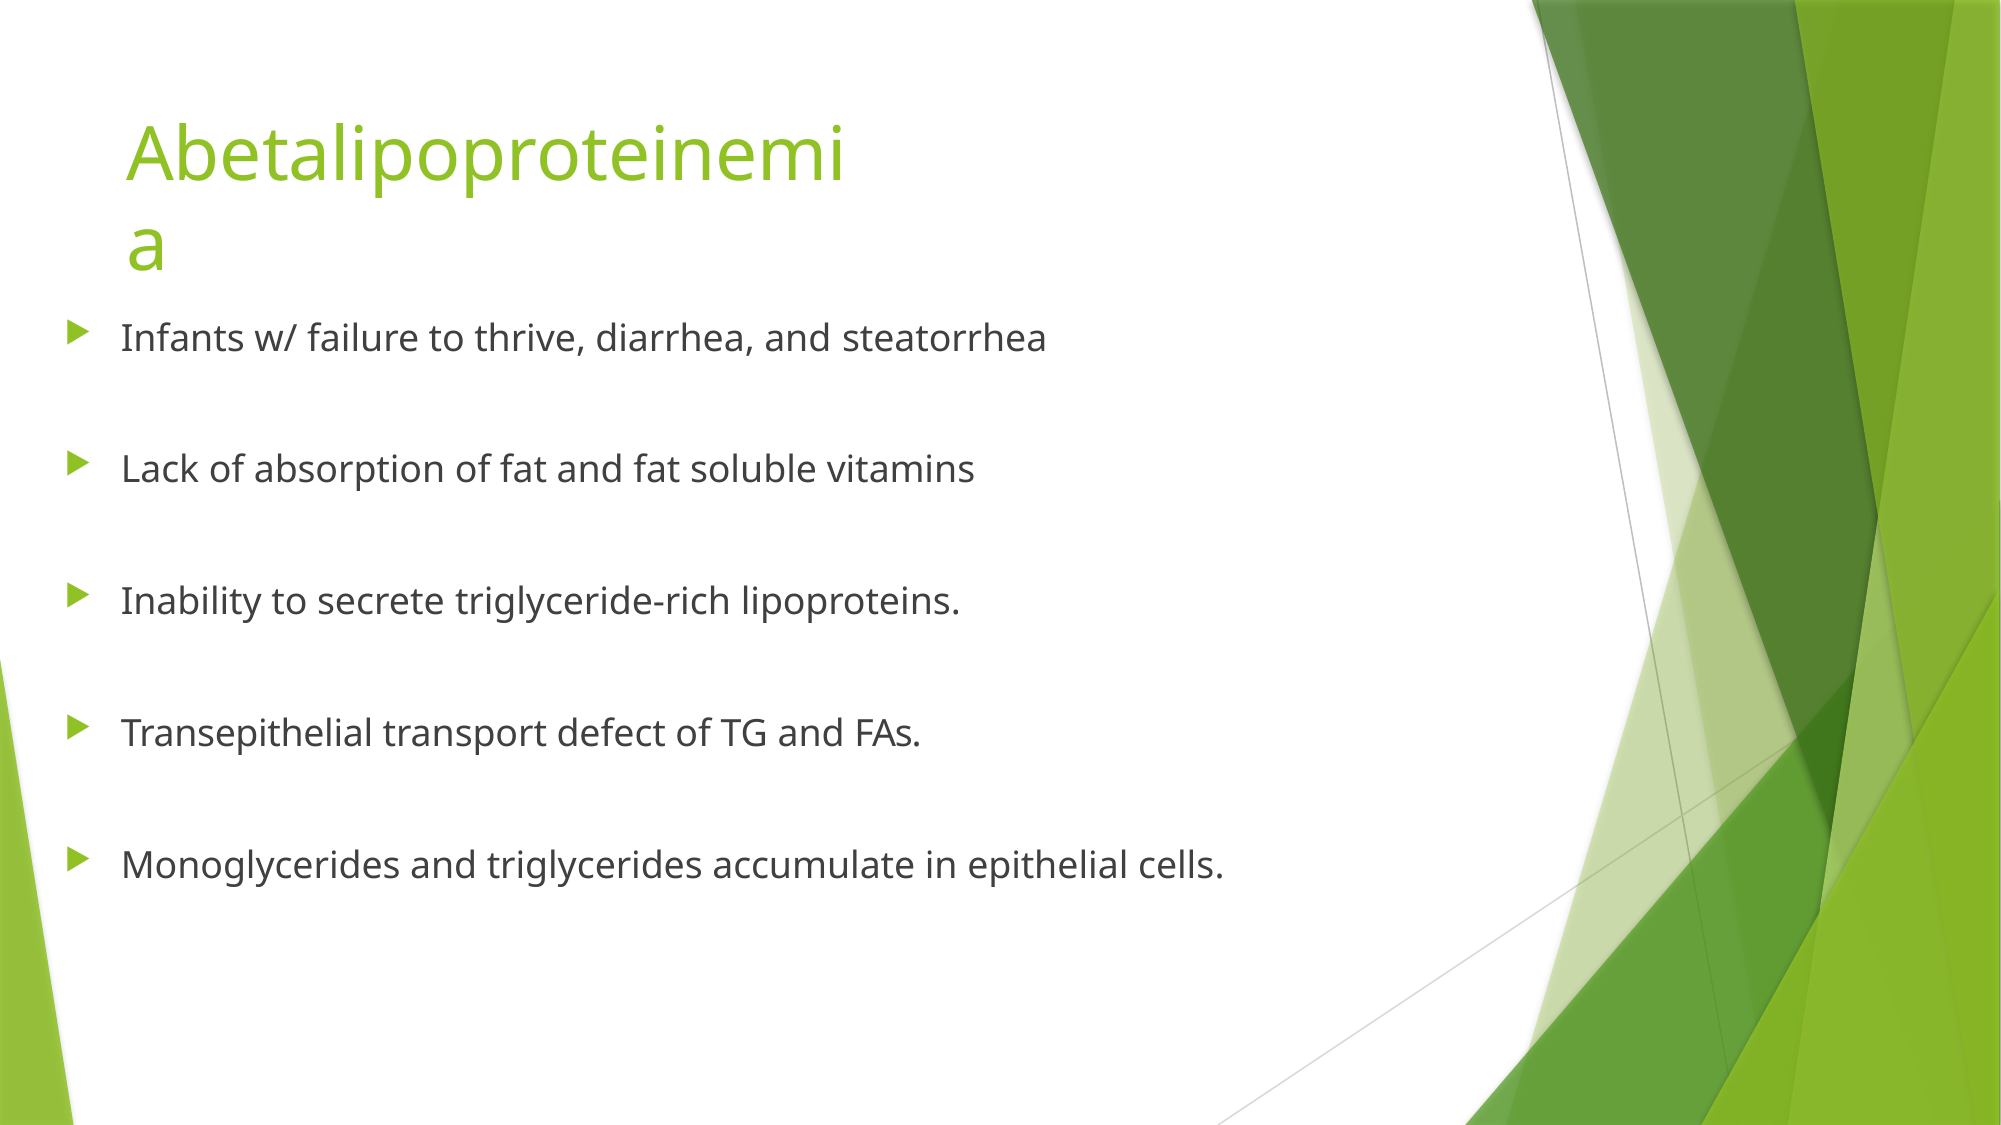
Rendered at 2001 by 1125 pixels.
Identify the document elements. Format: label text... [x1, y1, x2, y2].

title Abetalipoproteinemia [124, 103, 859, 224]
text_box Infants w/ failure to thrive, diarrhea, and steatorrhea Lack of absorption of fat and fat soluble vitamins Inability to secrete triglyceride-rich lipoproteins. Transepithelial transport defect of TG and FAs. Monoglycerides and triglycerides accumulate in epithelial cells. [62, 224, 1688, 887]
